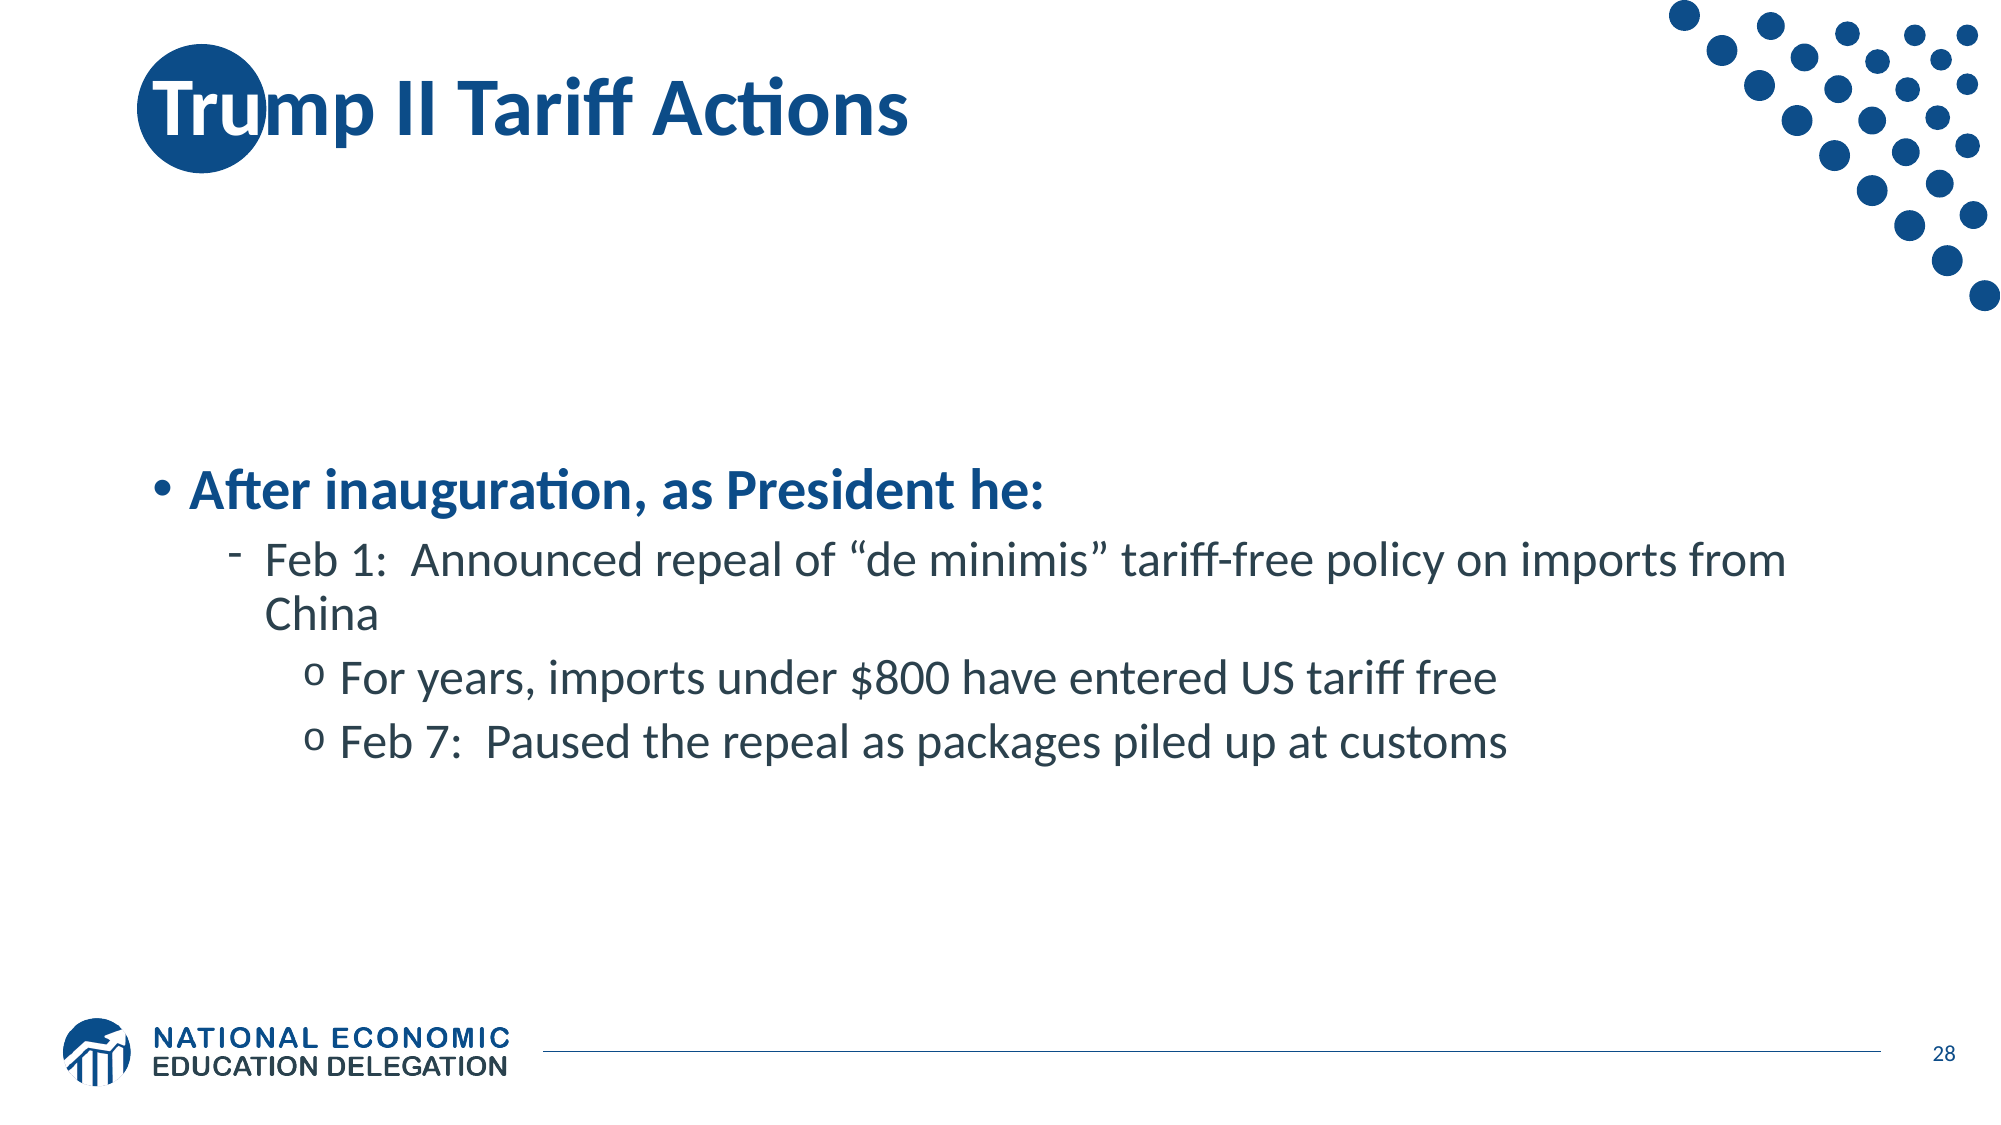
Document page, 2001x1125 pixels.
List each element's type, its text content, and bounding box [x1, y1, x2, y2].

picture [55, 1013, 520, 1091]
slide_number 28 [1521, 1022, 1972, 1082]
title Trump II Tariff Actions [137, 0, 1863, 218]
list After inauguration, as President he: Feb 1: Announced repeal of “de minimis” tariff-free policy on imports from China For years, imports under $800 have entered US tariff free Feb 7: Paused the repeal as packages piled up at customs [137, 257, 1863, 972]
